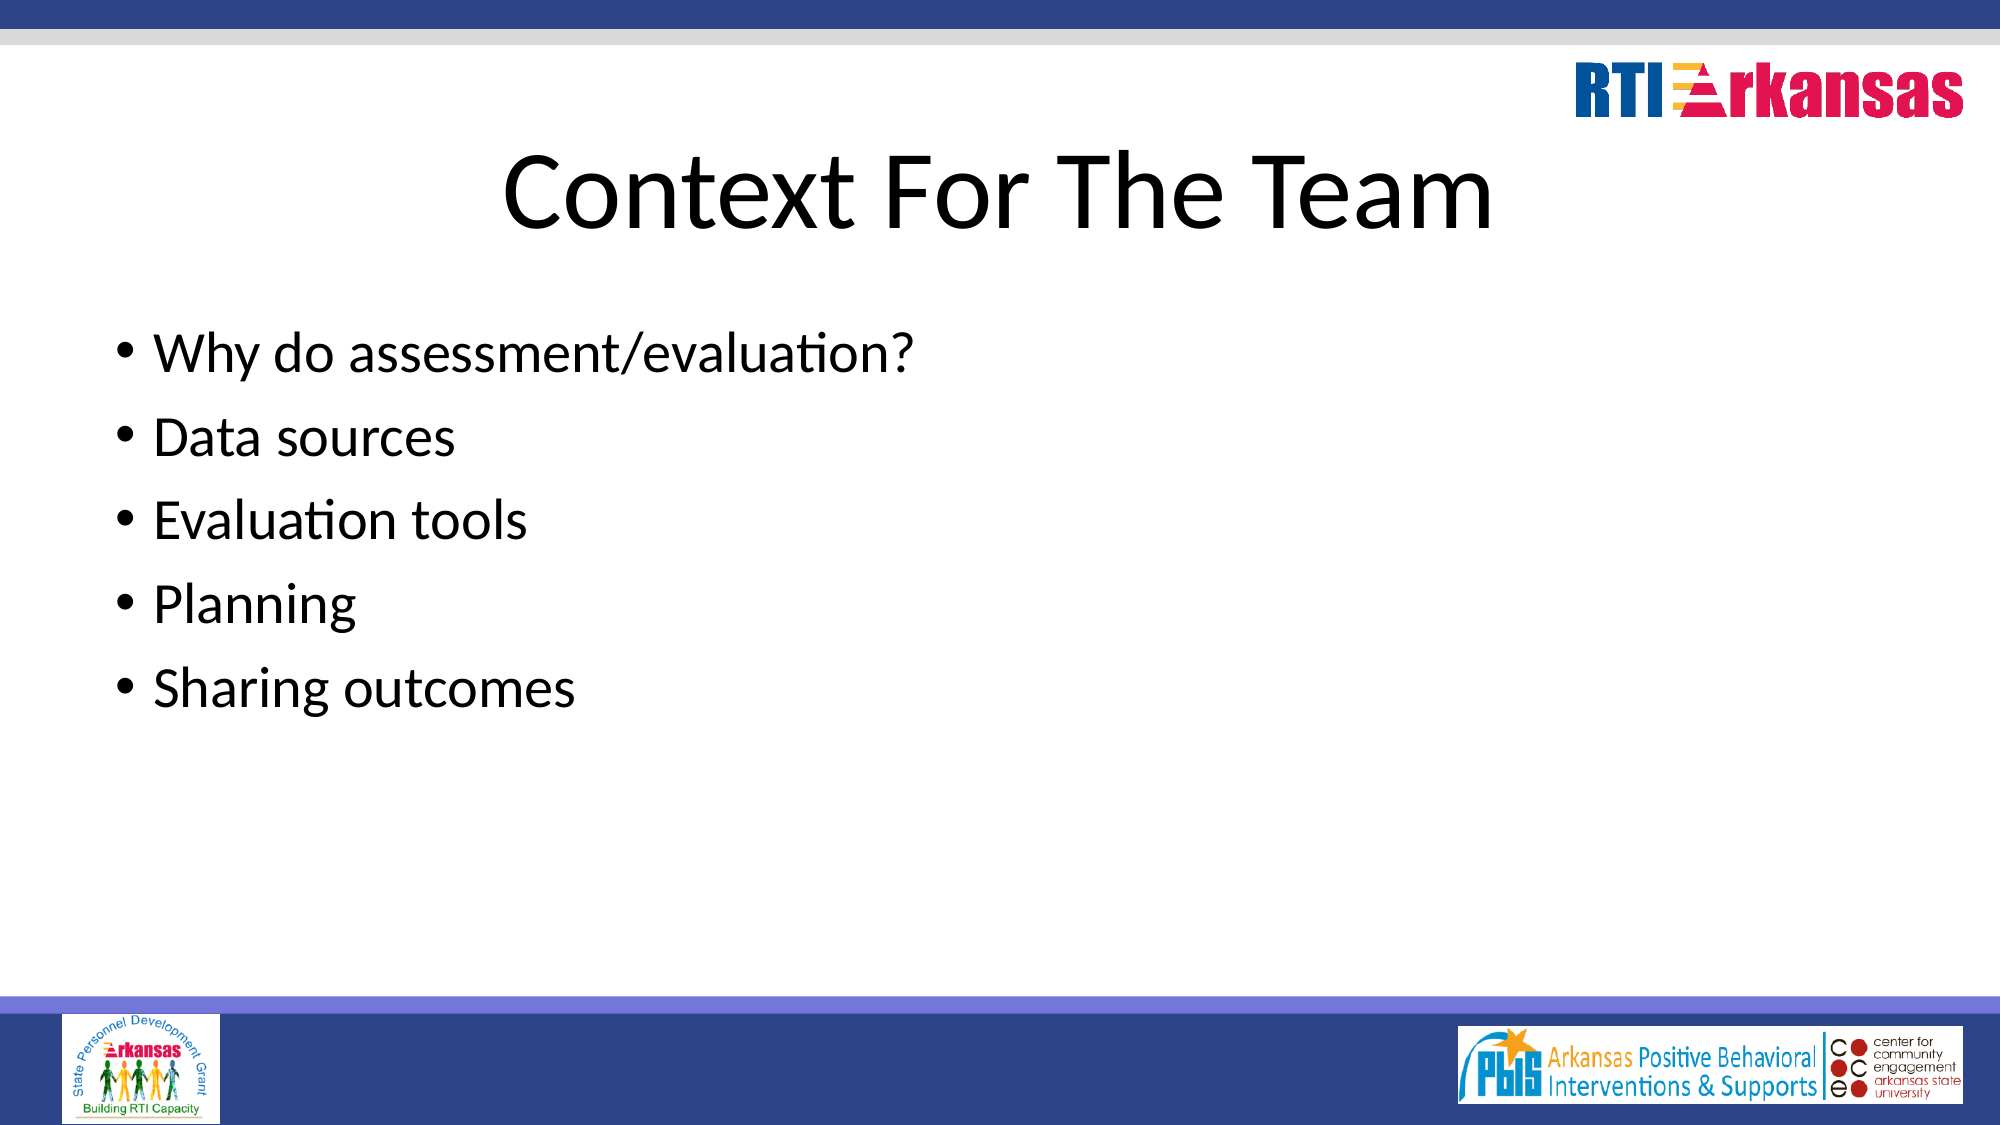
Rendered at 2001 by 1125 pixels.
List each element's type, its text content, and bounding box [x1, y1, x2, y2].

picture [1573, 55, 1964, 115]
list Why do assessment/evaluation? Data sources Evaluation tools Planning Sharing outcomes [101, 314, 1900, 787]
picture [62, 1013, 220, 1124]
picture [1458, 1025, 1964, 1104]
title Context For The Team [0, 115, 2000, 261]
